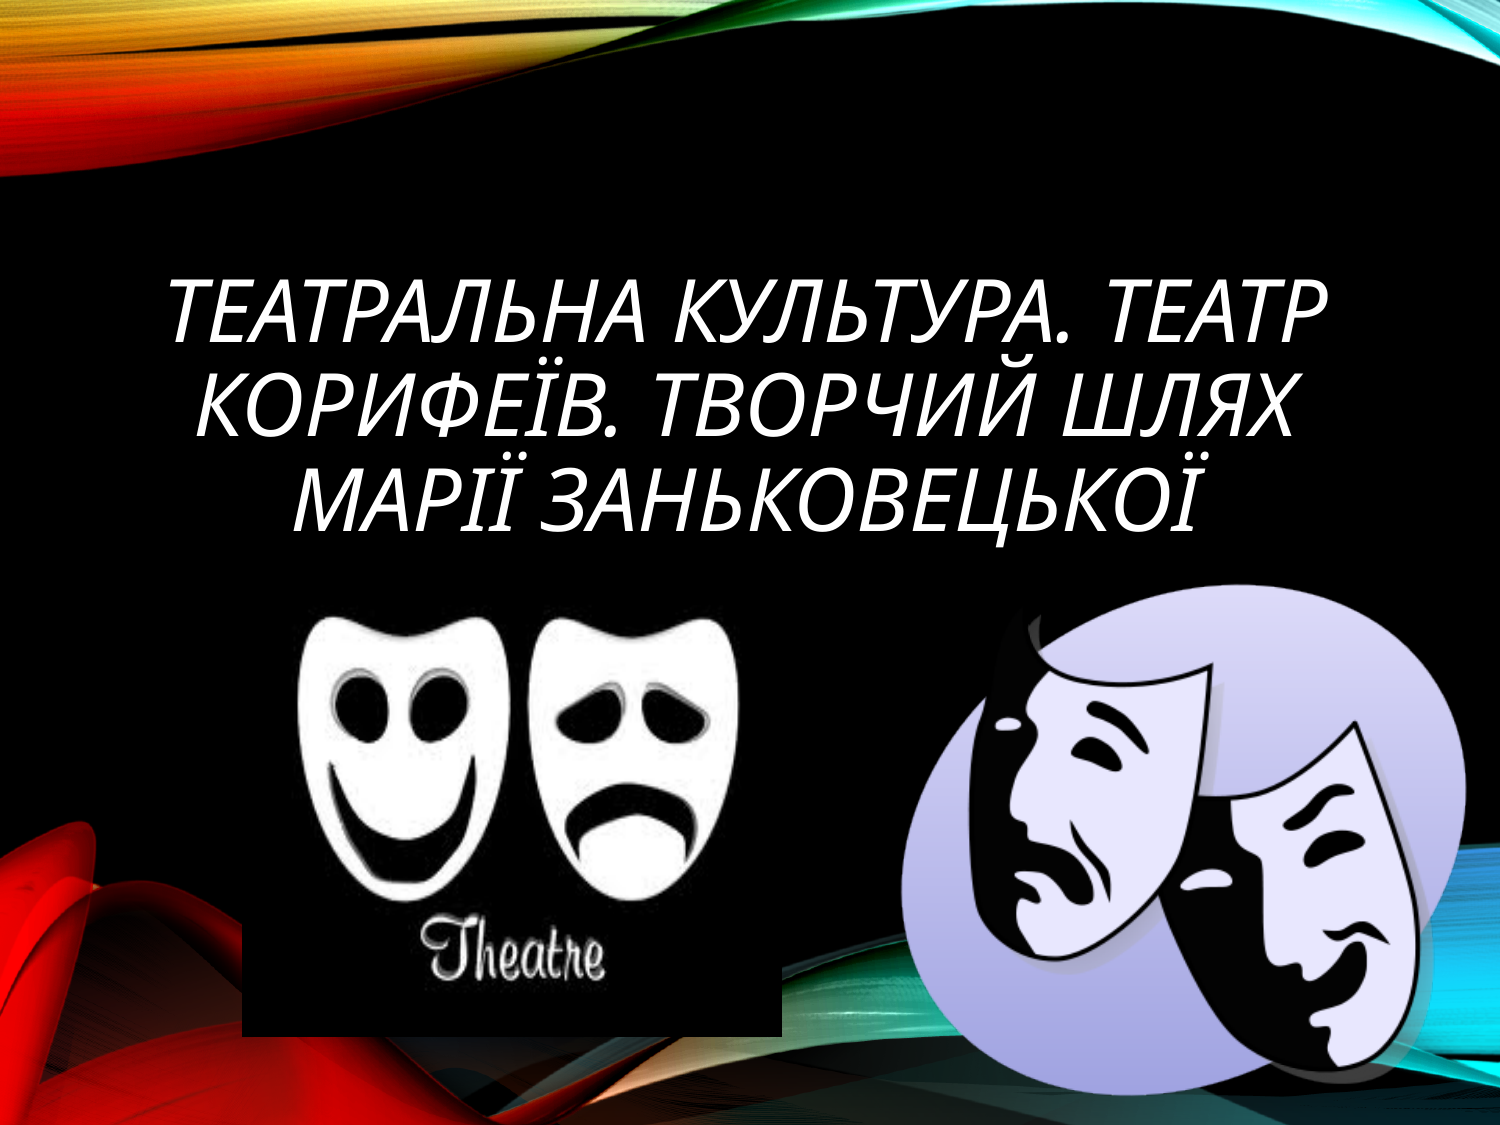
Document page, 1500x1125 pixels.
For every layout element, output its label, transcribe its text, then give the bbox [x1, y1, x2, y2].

title Театральна культура. Театр корифеїв. Творчий шлях Марії Заньковецької [70, 257, 1421, 558]
picture [0, 0, 1500, 178]
picture [0, 562, 1500, 1125]
